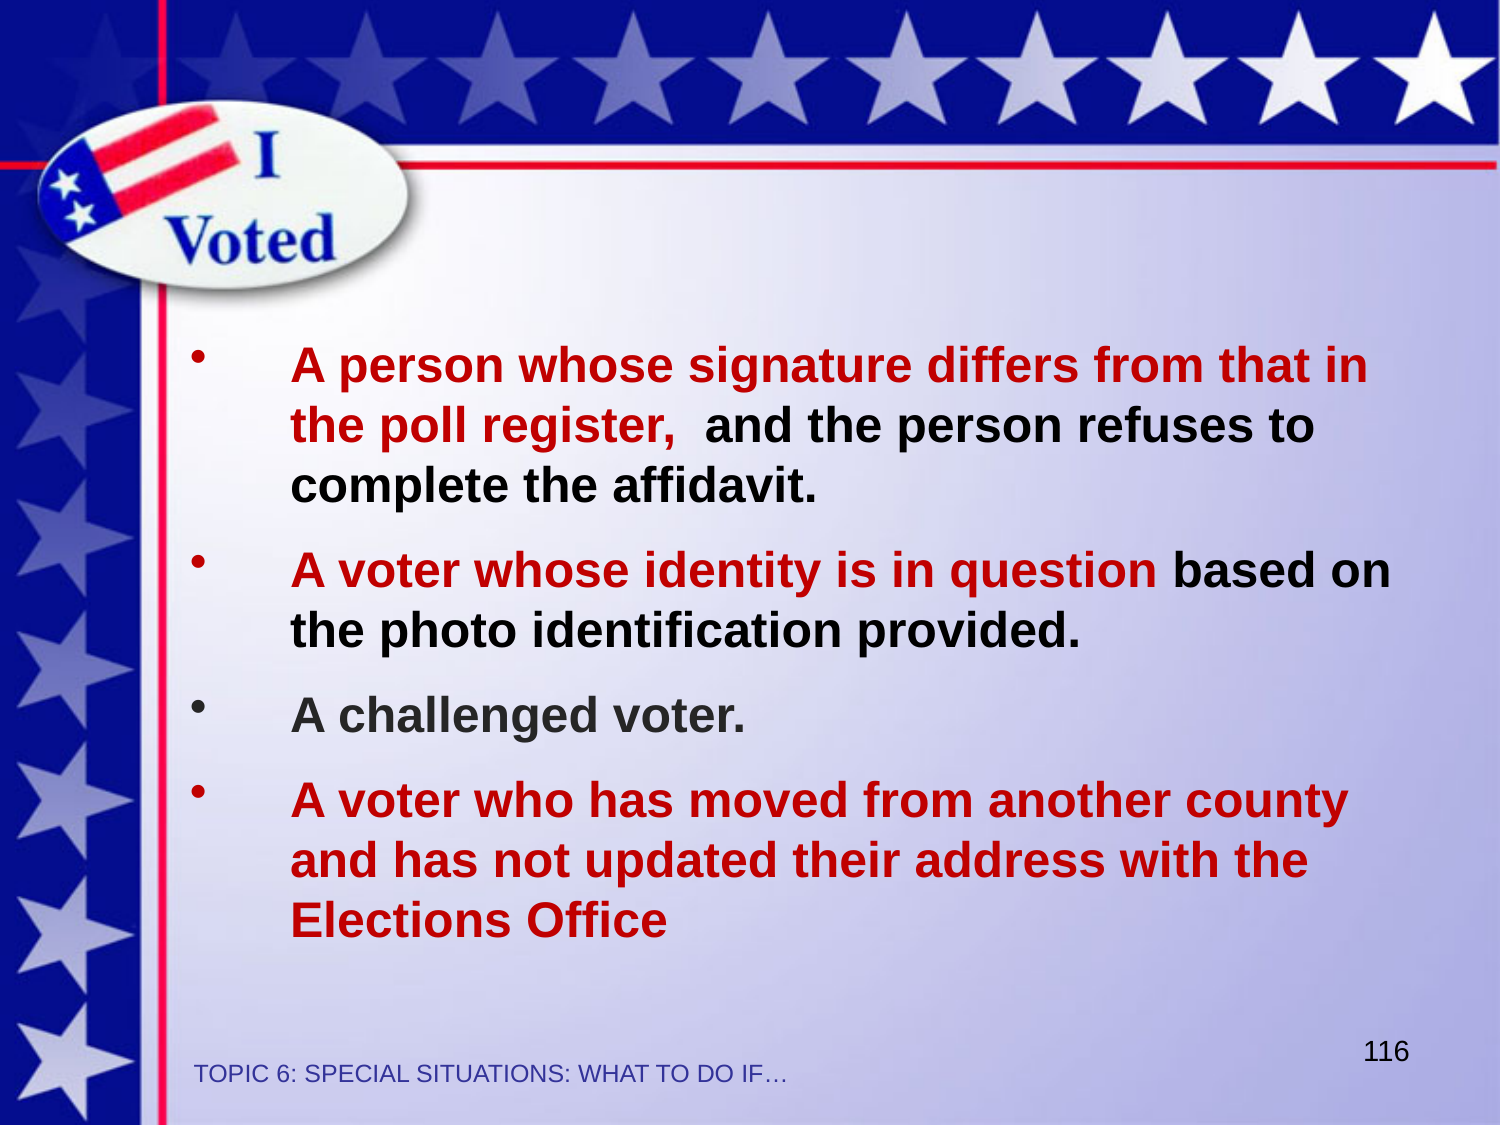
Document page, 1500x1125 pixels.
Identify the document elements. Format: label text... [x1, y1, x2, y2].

slide_number 116 [1074, 1024, 1426, 1103]
list A person whose signature differs from that in the poll register, and the person refuses to complete the affidavit. A voter whose identity is in question based on the photo identification provided. A challenged voter. A voter who has moved from another county and has not updated their address with the Elections Office [174, 324, 1438, 1026]
text_box TOPIC 6: SPECIAL SITUATIONS: WHAT TO DO IF… [178, 1050, 805, 1095]
picture [0, 0, 1500, 1125]
